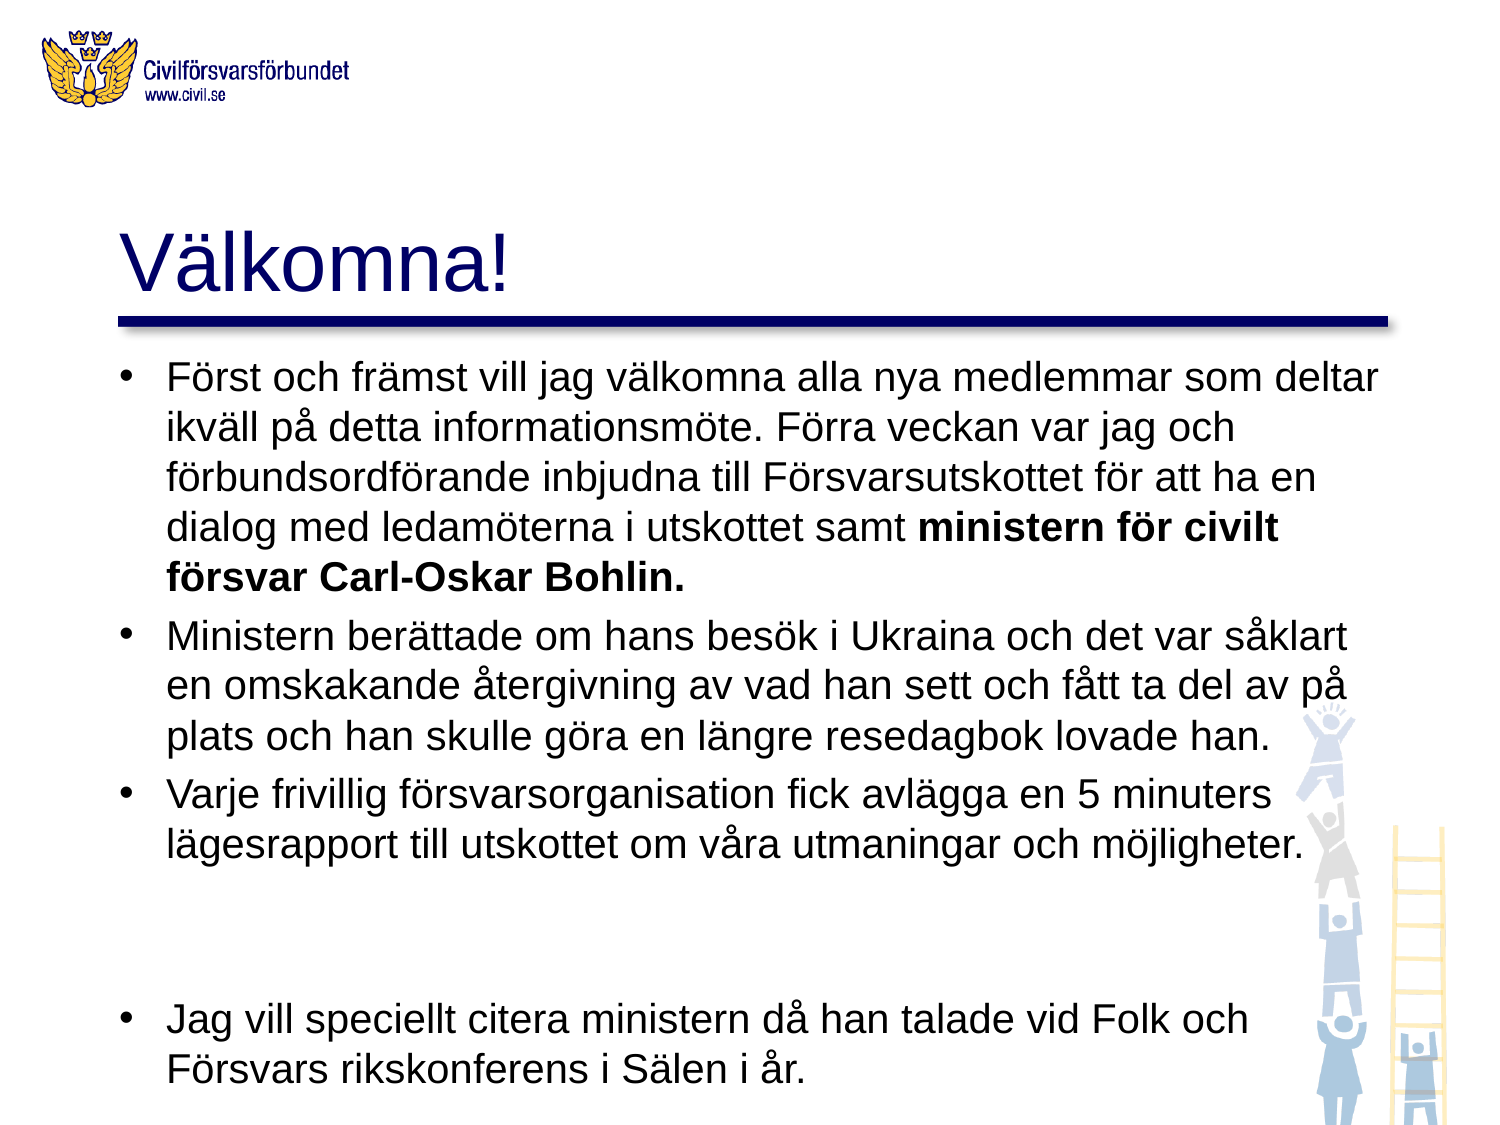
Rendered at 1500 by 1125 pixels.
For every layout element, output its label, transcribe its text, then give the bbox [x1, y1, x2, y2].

picture [41, 30, 349, 108]
title Välkomna! [119, 208, 1388, 303]
picture [1295, 702, 1447, 1125]
list Först och främst vill jag välkomna alla nya medlemmar som deltar ikväll på detta informationsmöte. Förra veckan var jag och förbundsordförande inbjudna till Försvarsutskottet för att ha en dialog med ledamöterna i utskottet samt ministern för civilt försvar Carl-Oskar Bohlin. Ministern berättade om hans besök i Ukraina och det var såklart en omskakande återgivning av vad han sett och fått ta del av på plats och han skulle göra en längre resedagbok lovade han. Varje frivillig försvarsorganisation fick avlägga en 5 minuters lägesrapport till utskottet om våra utmaningar och möjligheter. Jag vill speciellt citera ministern då han talade vid Folk och Försvars rikskonferens i Sälen i år. [119, 349, 1388, 988]
picture [118, 316, 1388, 327]
